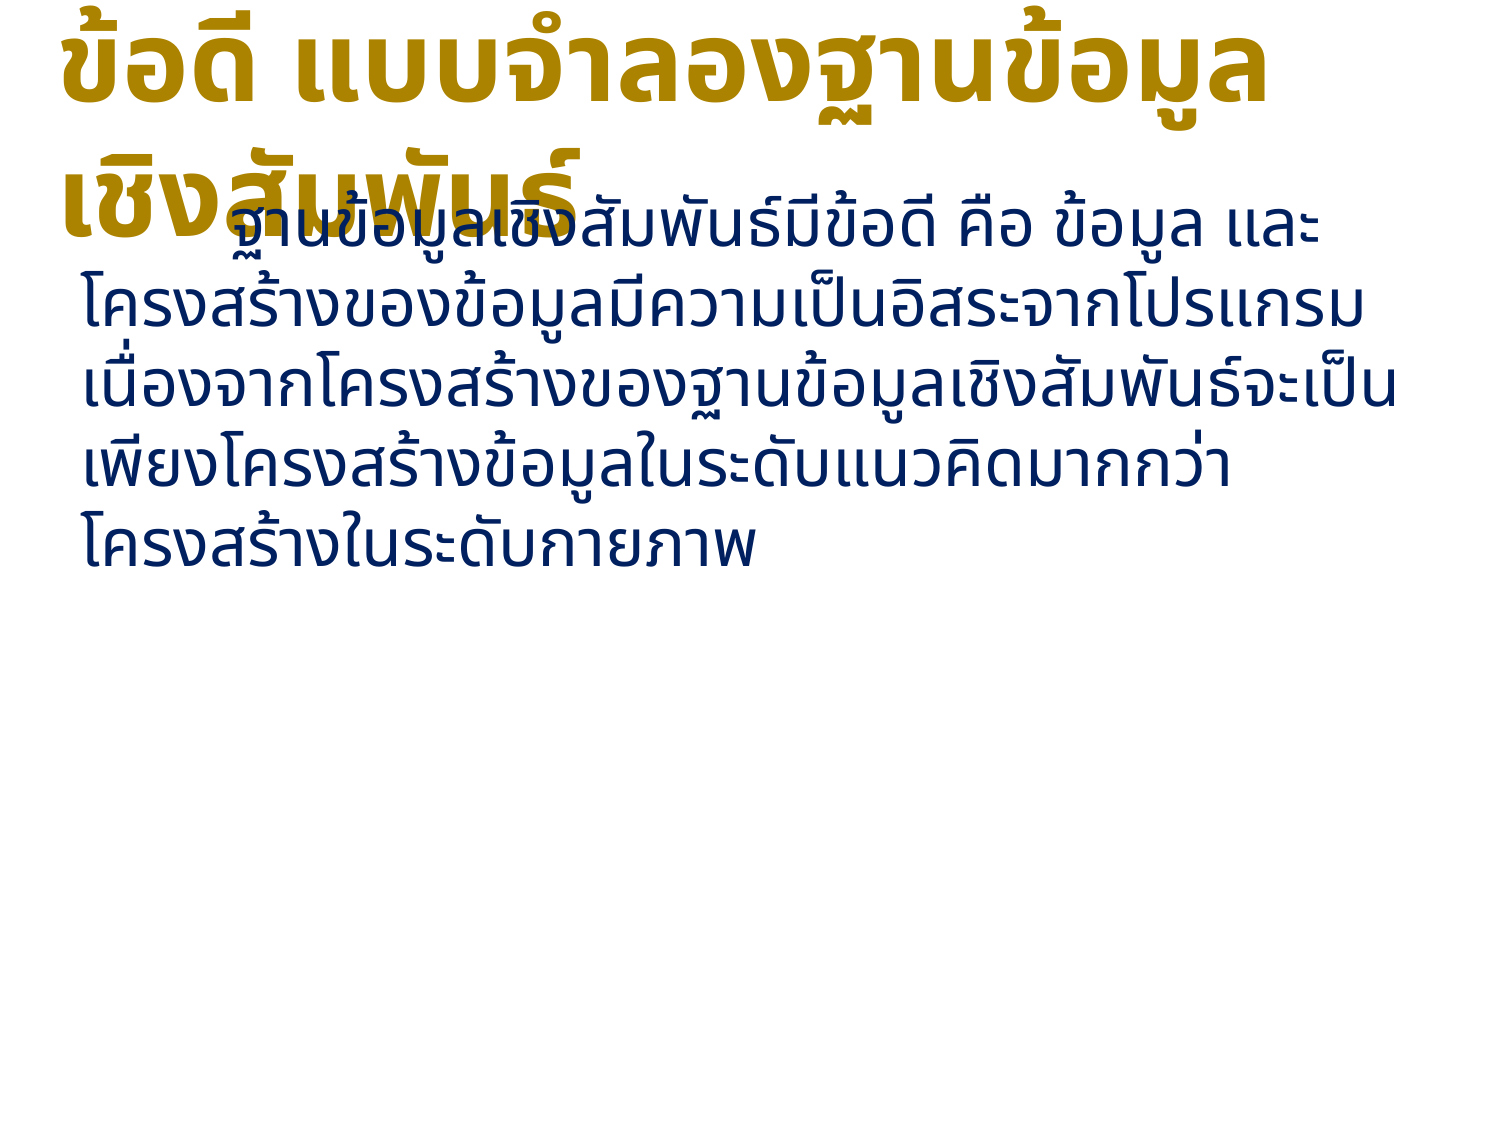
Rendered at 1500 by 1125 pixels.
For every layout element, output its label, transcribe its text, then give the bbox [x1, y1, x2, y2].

title ข้อดี แบบจำลองฐานข้อมูลเชิงสัมพันธ์ [41, 54, 1400, 193]
text_box ฐานข้อมูลเชิงสัมพันธ์มีข้อดี คือ ข้อมูล และโครงสร้างของข้อมูลมีความเป็นอิสระจากโปรแกรม เนื่องจากโครงสร้างของฐานข้อมูลเชิงสัมพันธ์จะเป็นเพียงโครงสร้างข้อมูลในระดับแนวคิดมากกว่า โครงสร้างในระดับกายภาพ [64, 172, 1459, 1125]
